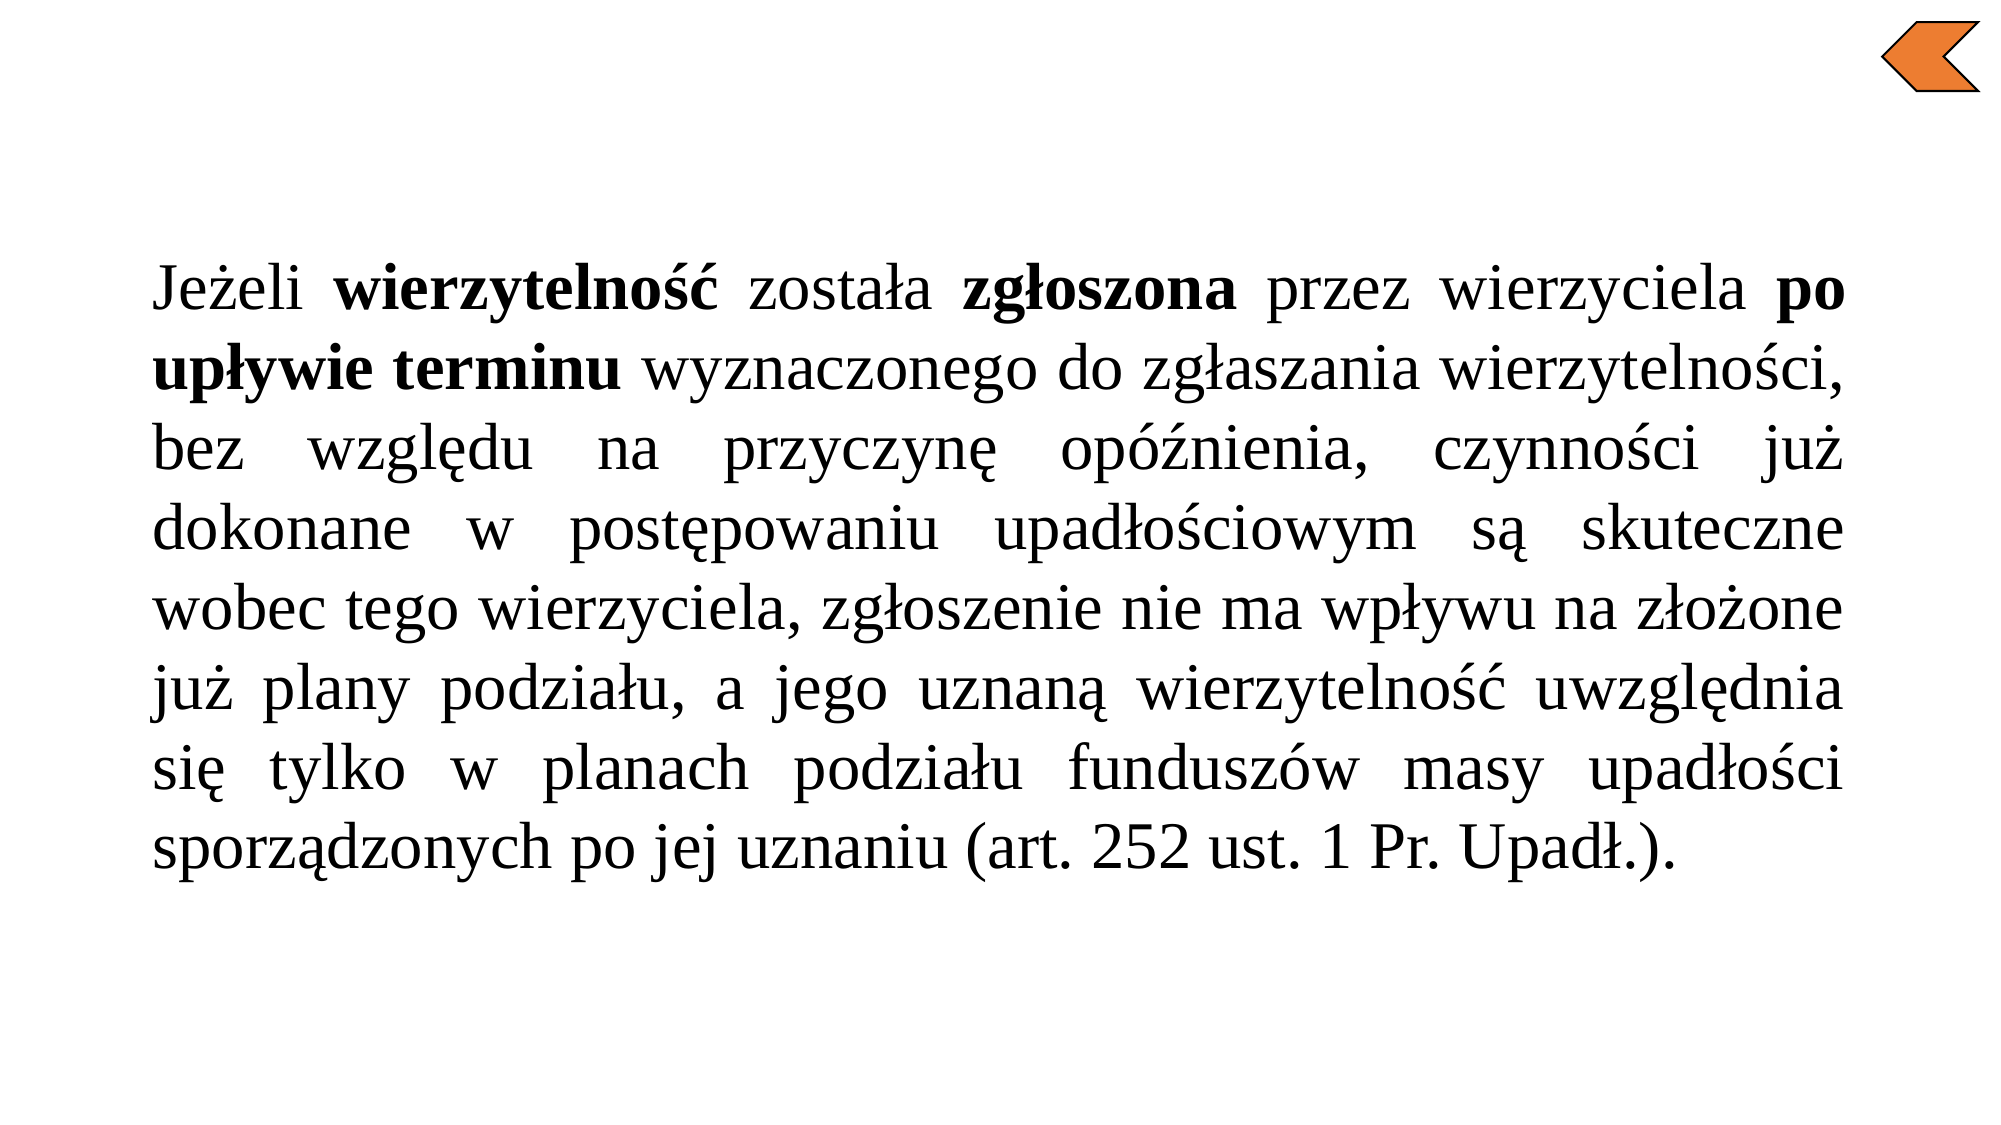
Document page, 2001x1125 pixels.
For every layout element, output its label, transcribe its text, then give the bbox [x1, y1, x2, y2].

list Jeżeli wierzytelność została zgłoszona przez wierzyciela po upływie terminu wyznaczonego do zgłaszania wierzytelności, bez względu na przyczynę opóźnienia, czynności już dokonane w postępowaniu upadłościowym są skuteczne wobec tego wierzyciela, zgłoszenie nie ma wpływu na złożone już plany podziału, a jego uznaną wierzytelność uwzględnia się tylko w planach podziału funduszów masy upadłości sporządzonych po jej uznaniu (art. 252 ust. 1 Pr. Upadł.). [137, 109, 1863, 1015]
text_box [1880, 21, 1981, 93]
